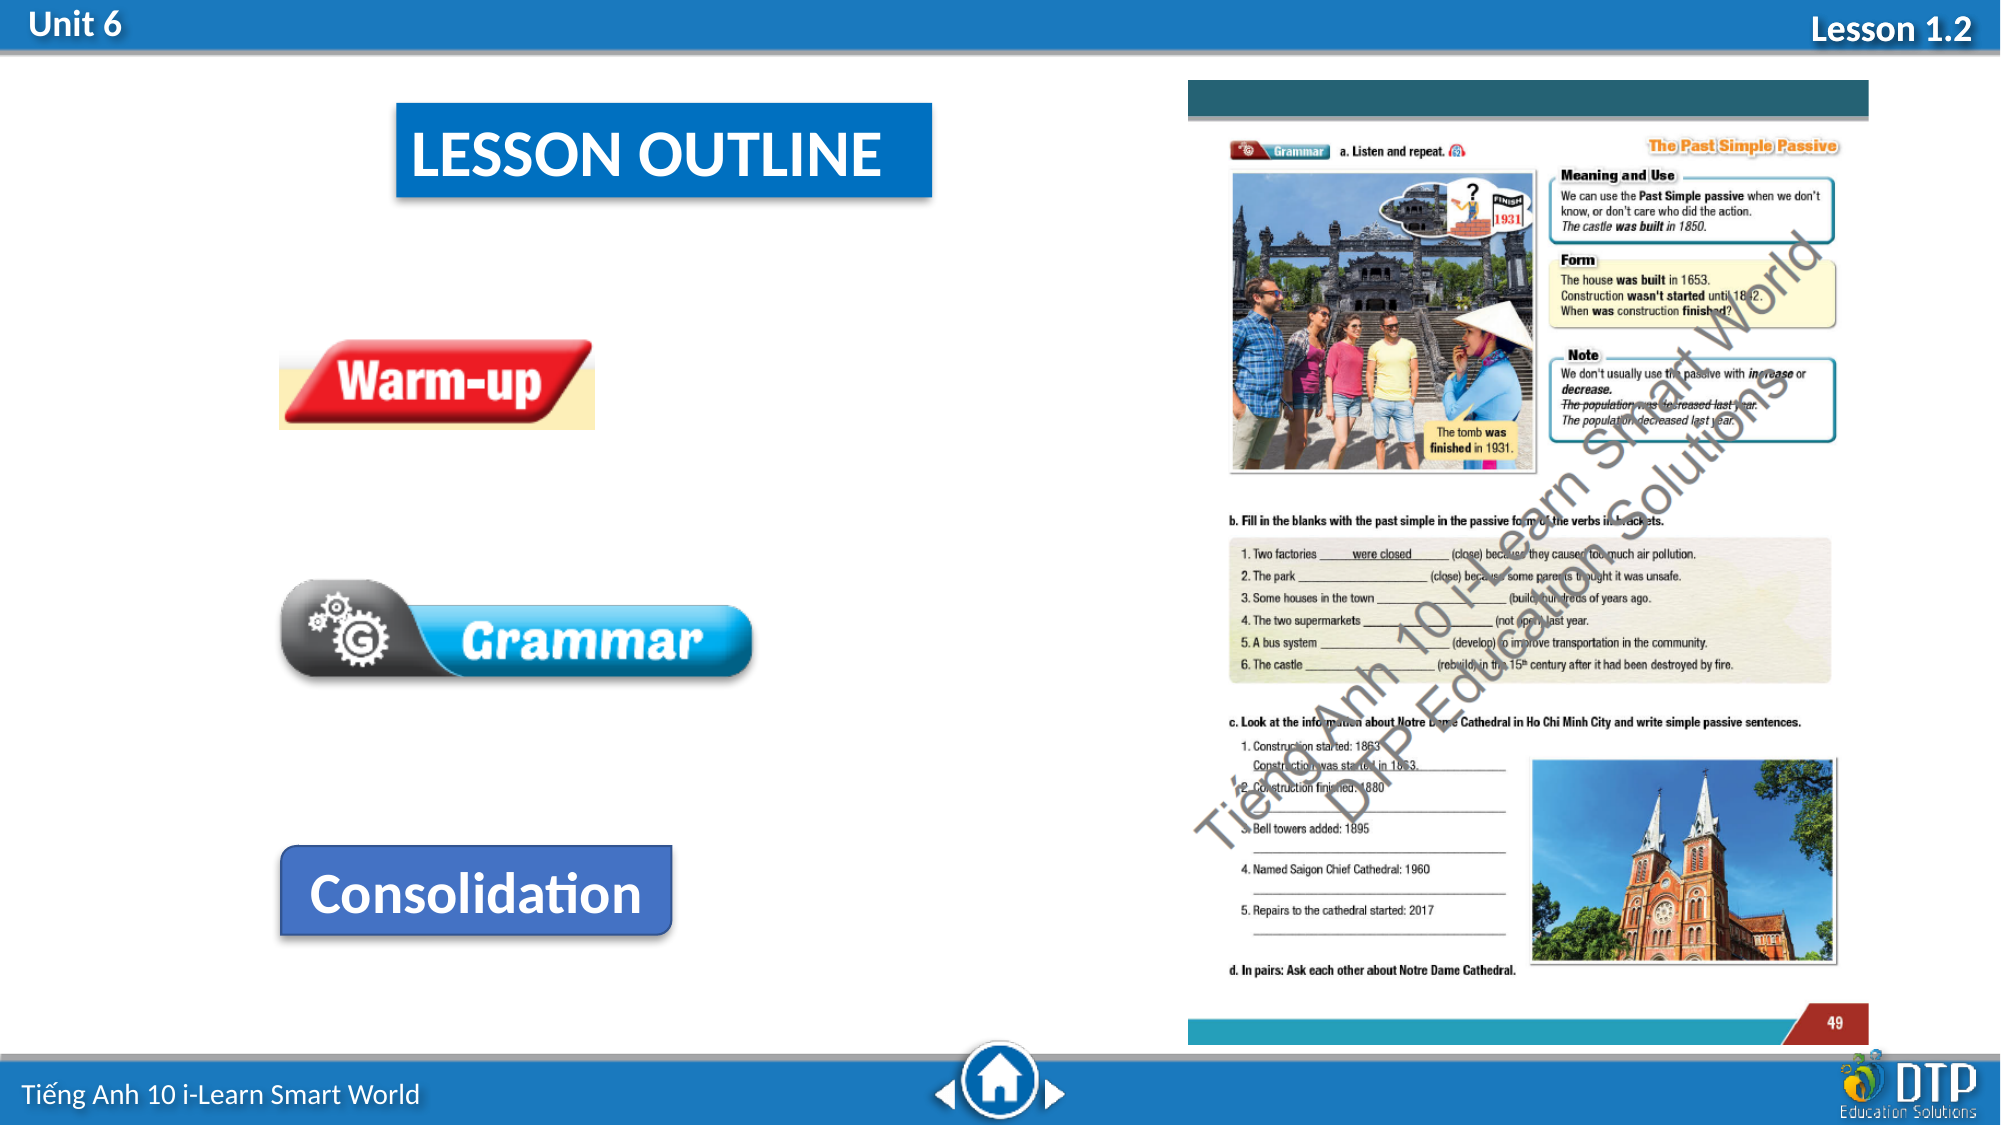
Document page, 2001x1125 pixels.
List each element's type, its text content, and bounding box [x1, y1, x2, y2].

text_box Lesson 1.2 [1796, 0, 2000, 57]
text_box LESSON OUTLINE [396, 102, 933, 198]
picture [0, 0, 2001, 1125]
text_box Consolidation [280, 844, 673, 936]
